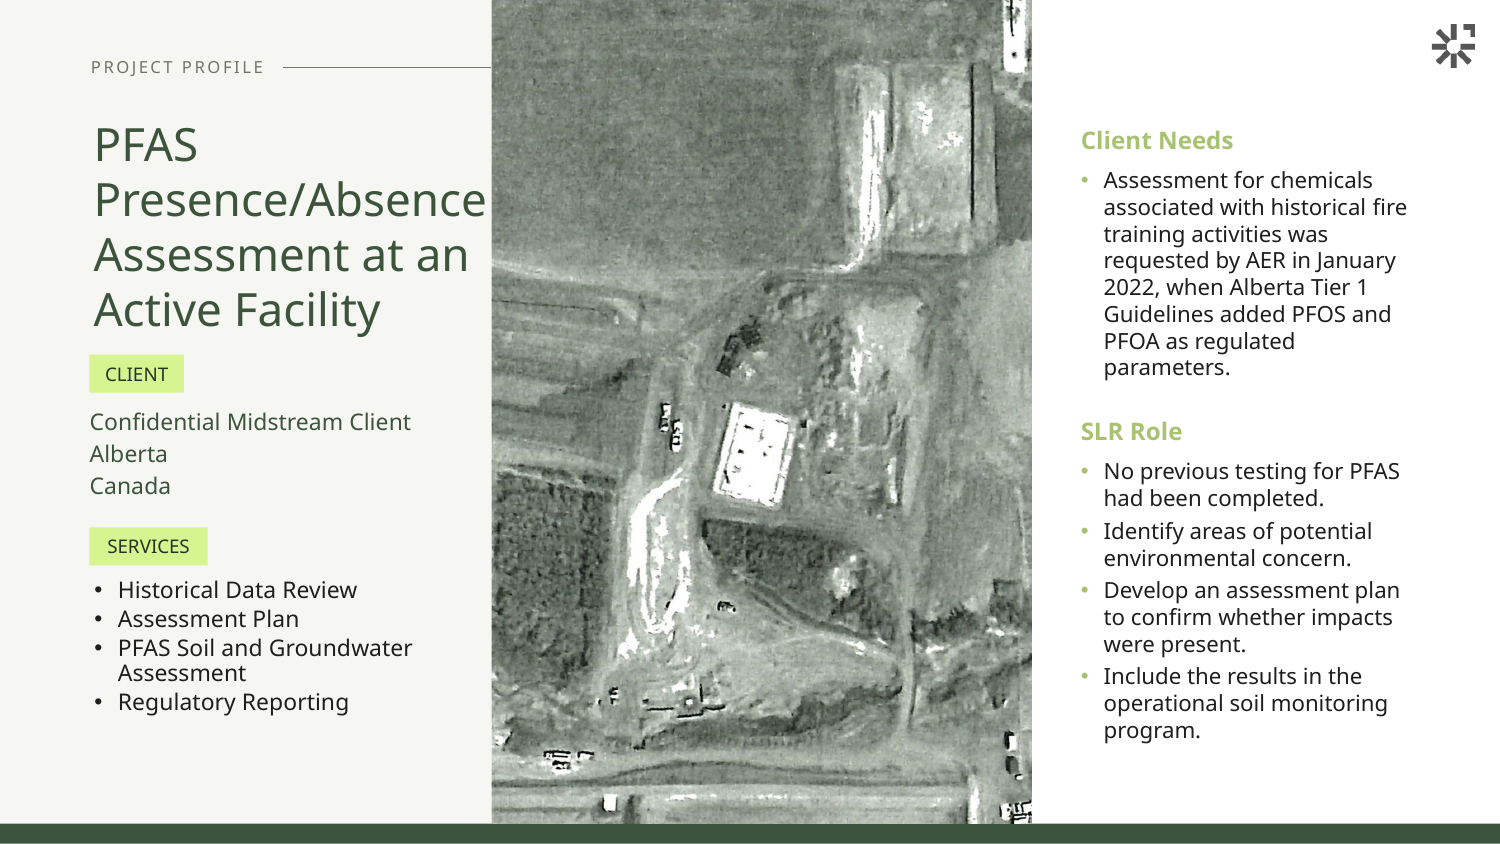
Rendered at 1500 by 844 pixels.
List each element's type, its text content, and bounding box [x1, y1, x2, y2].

list Alberta Canada [89, 439, 447, 508]
text_box Historical Data Review Assessment Plan PFAS Soil and Groundwater Assessment Regulatory Reporting [94, 579, 447, 716]
list Confidential Midstream Client [89, 401, 447, 436]
title PFAS Presence/Absence Assessment at an Active Facility [93, 71, 491, 336]
picture [491, 0, 1033, 824]
list Client Needs Assessment for chemicals associated with historical fire training activities was requested by AER in January 2022, when Alberta Tier 1 Guidelines added PFOS and PFOA as regulated parameters. SLR Role No previous testing for PFAS had been completed. Identify areas of potential environmental concern. Develop an assessment plan to confirm whether impacts were present. Include the results in the operational soil monitoring program. [1080, 125, 1422, 746]
